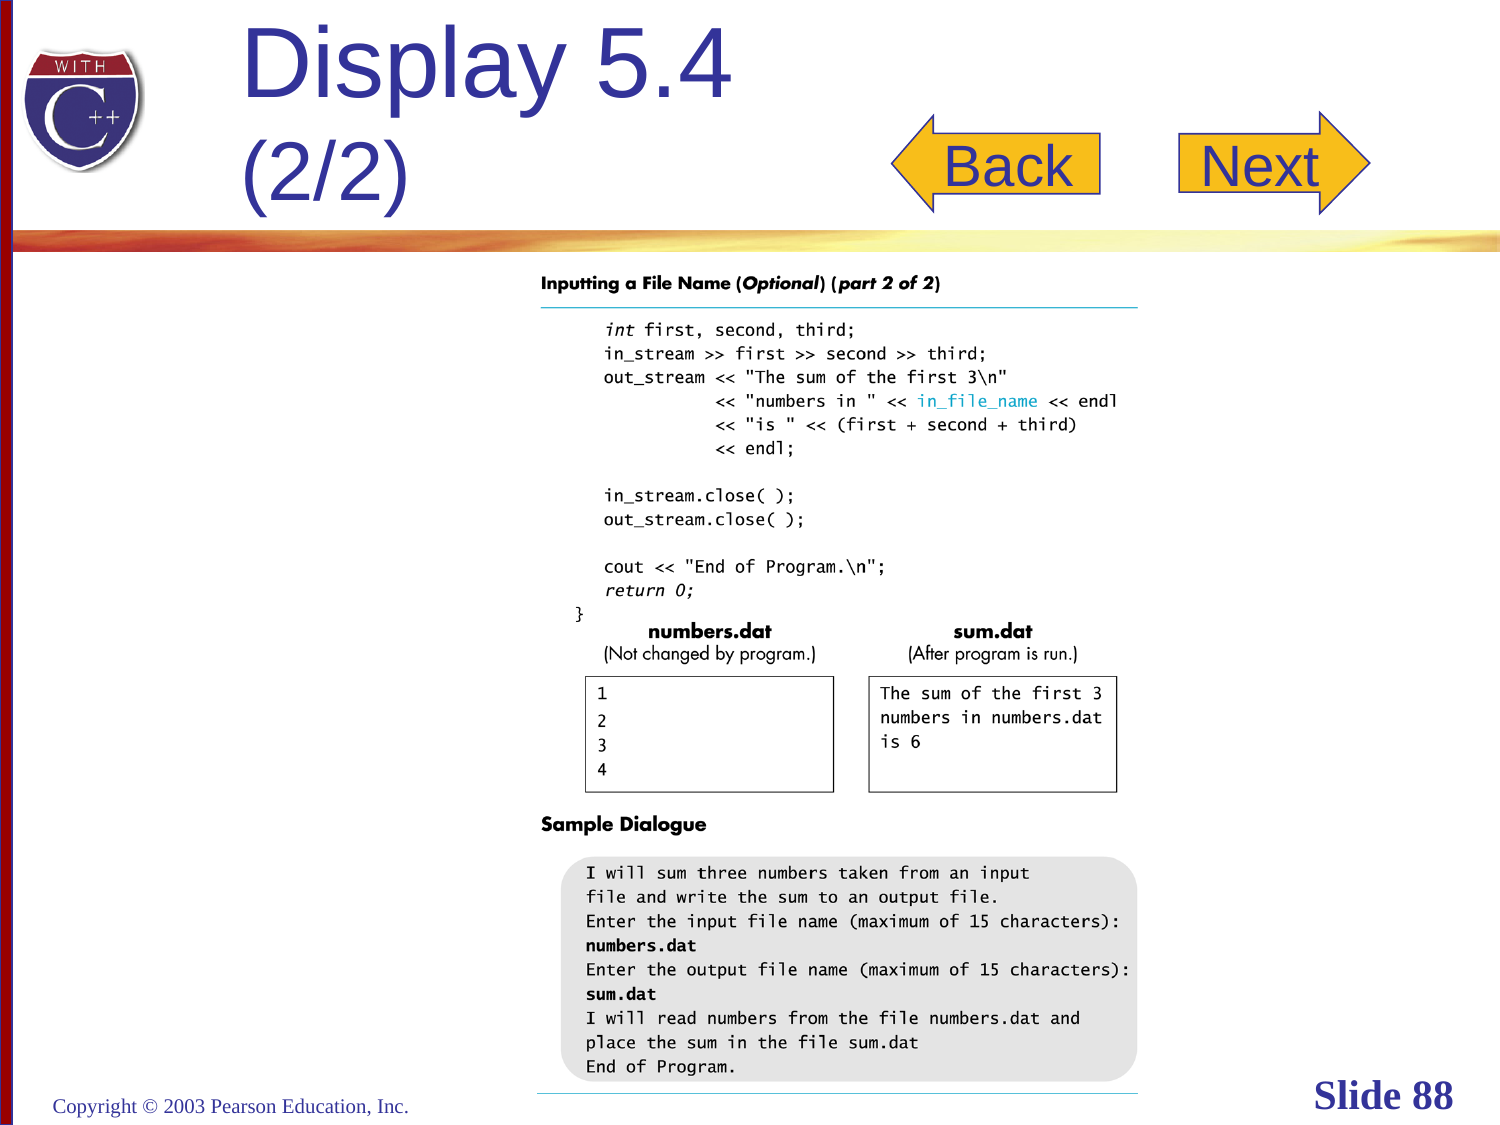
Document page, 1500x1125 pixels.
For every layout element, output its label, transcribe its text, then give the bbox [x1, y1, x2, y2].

slide_number Slide 88 [1156, 1050, 1469, 1125]
text_box Next [1179, 112, 1370, 214]
picture [537, 272, 1138, 1094]
footer Copyright © 2003 Pearson Education, Inc. [37, 1050, 1156, 1125]
text_box Back [891, 115, 1100, 212]
picture [21, 46, 145, 173]
title Display 5.4 (2/2) [225, 12, 1488, 225]
picture [13, 230, 1500, 252]
